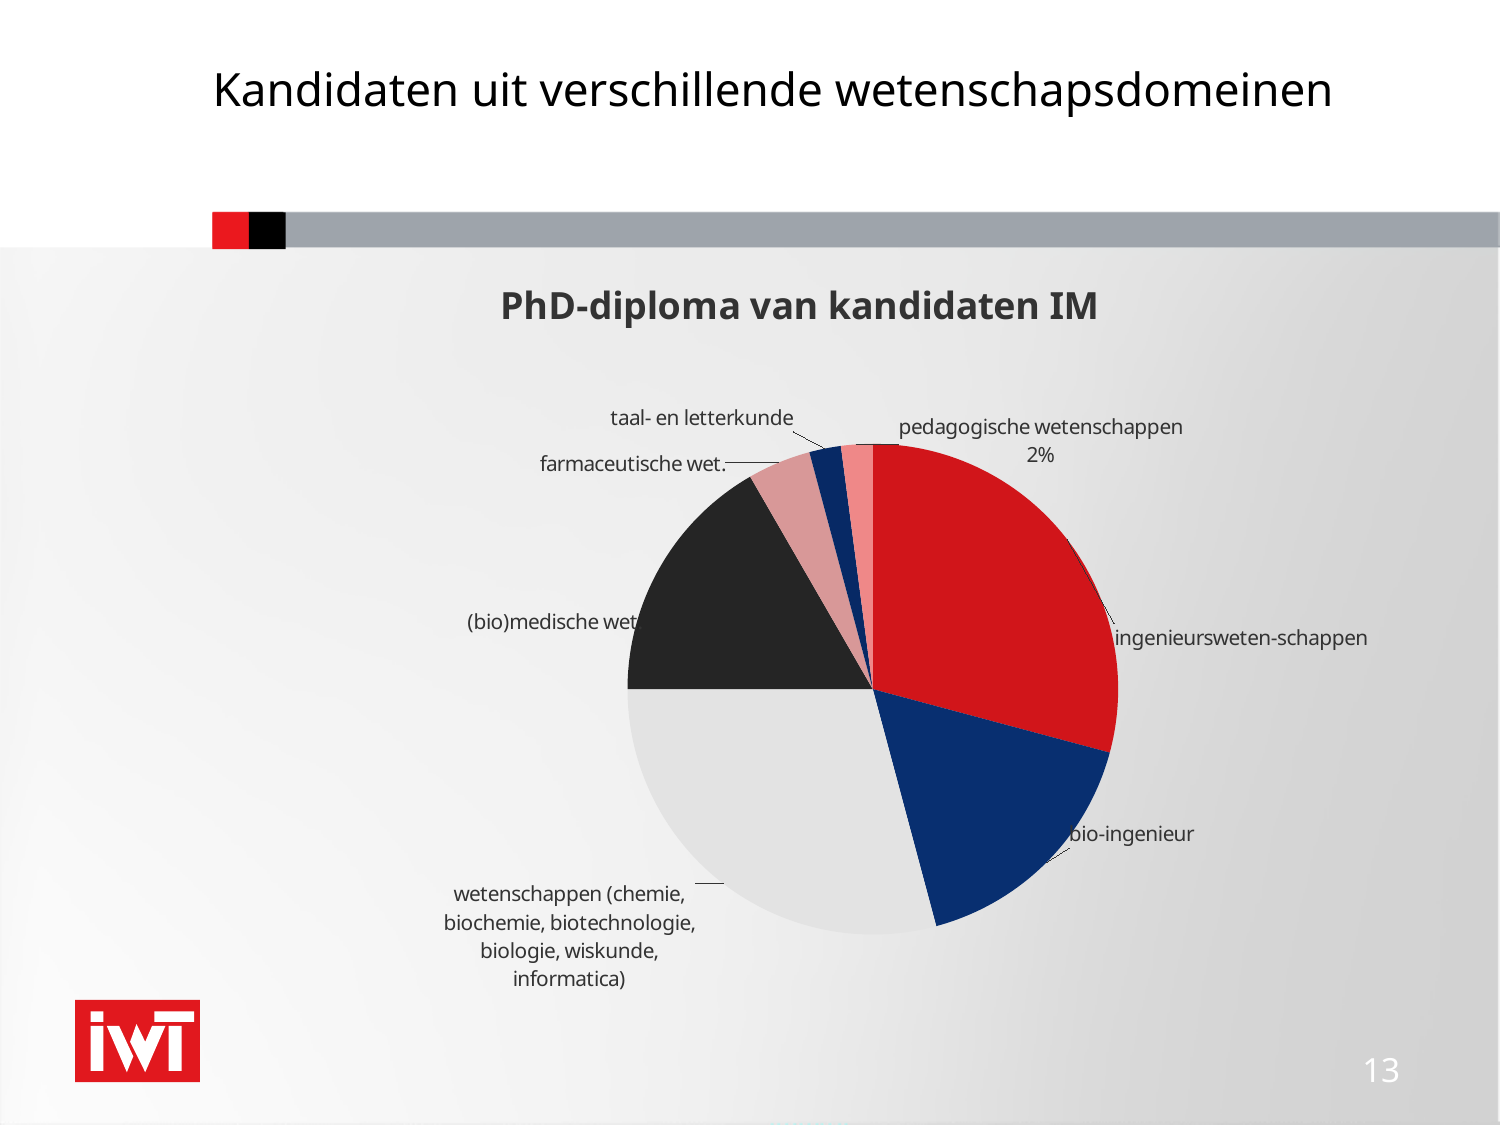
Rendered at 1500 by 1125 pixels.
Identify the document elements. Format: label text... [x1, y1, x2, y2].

slide_number 13 [1337, 1037, 1500, 1113]
chart [241, 266, 1448, 1012]
title Kandidaten uit verschillende wetenschapsdomeinen [197, 37, 1426, 201]
picture [0, 0, 1500, 1125]
